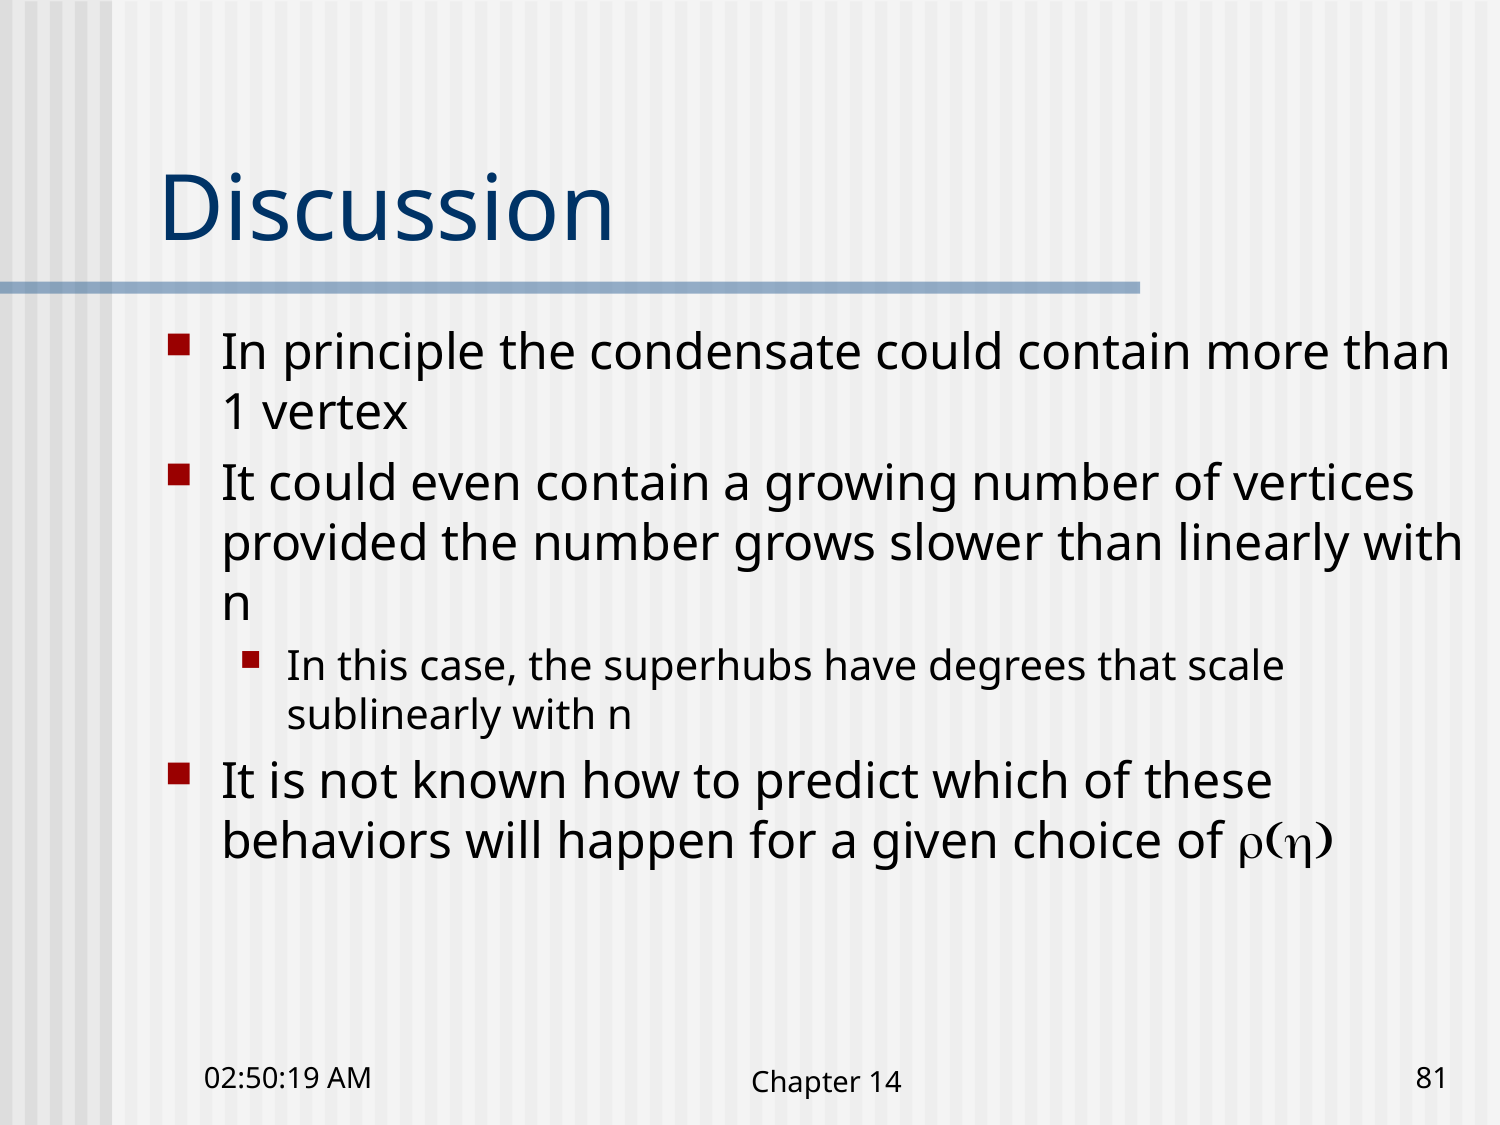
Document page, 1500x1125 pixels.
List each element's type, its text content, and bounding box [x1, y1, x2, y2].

footer Chapter 14 [588, 1031, 1065, 1107]
title Discussion [142, 139, 1483, 267]
slide_number 81 [1151, 1031, 1465, 1107]
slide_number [188, 1031, 502, 1107]
list In principle the condensate could contain more than 1 vertex It could even contain a growing number of vertices provided the number grows slower than linearly with n In this case, the superhubs have degrees that scale sublinearly with n It is not known how to predict which of these behaviors will happen for a given choice of r(h) [149, 312, 1481, 1001]
